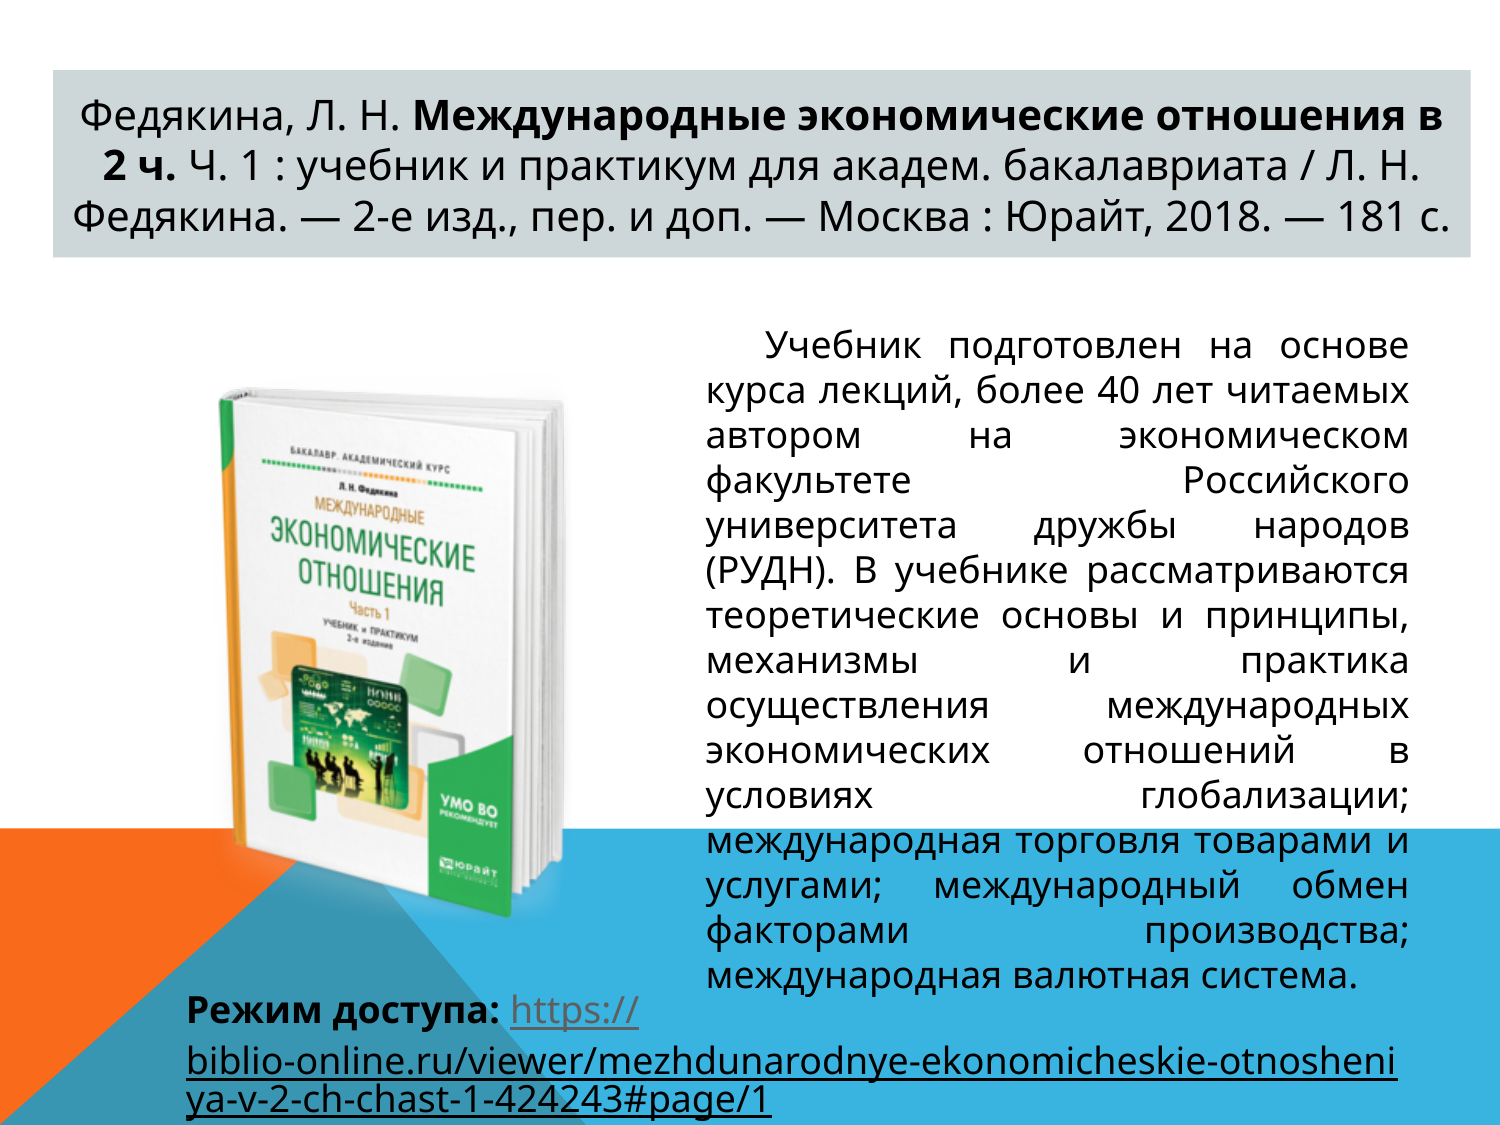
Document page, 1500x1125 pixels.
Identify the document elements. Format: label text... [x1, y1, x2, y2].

text_box http:// [583, 509, 1125, 570]
picture [205, 360, 578, 943]
text_box Учебник подготовлен на основе курса лекций, более 40 лет читаемых автором на экономическом факультете Российского университета дружбы народов (РУДН). В учебнике рассматриваются теоретические основы и принципы, механизмы и практика осуществления международных экономических отношений в условиях глобализации; международная торговля товарами и услугами; международный обмен факторами производства; международная валютная система. [690, 262, 1425, 953]
text_box Режим доступа: https://biblio-online.ru/viewer/mezhdunarodnye-ekonomicheskie-otnosheniya-v-2-ch-chast-1-424243#page/1 [171, 978, 1425, 1125]
text_box Федякина, Л. Н. Международные экономические отношения в 2 ч. Ч. 1 : учебник и практикум для академ. бакалавриата / Л. Н. Федякина. — 2-е изд., пер. и доп. — Москва : Юрайт, 2018. — 181 с. [53, 70, 1471, 258]
